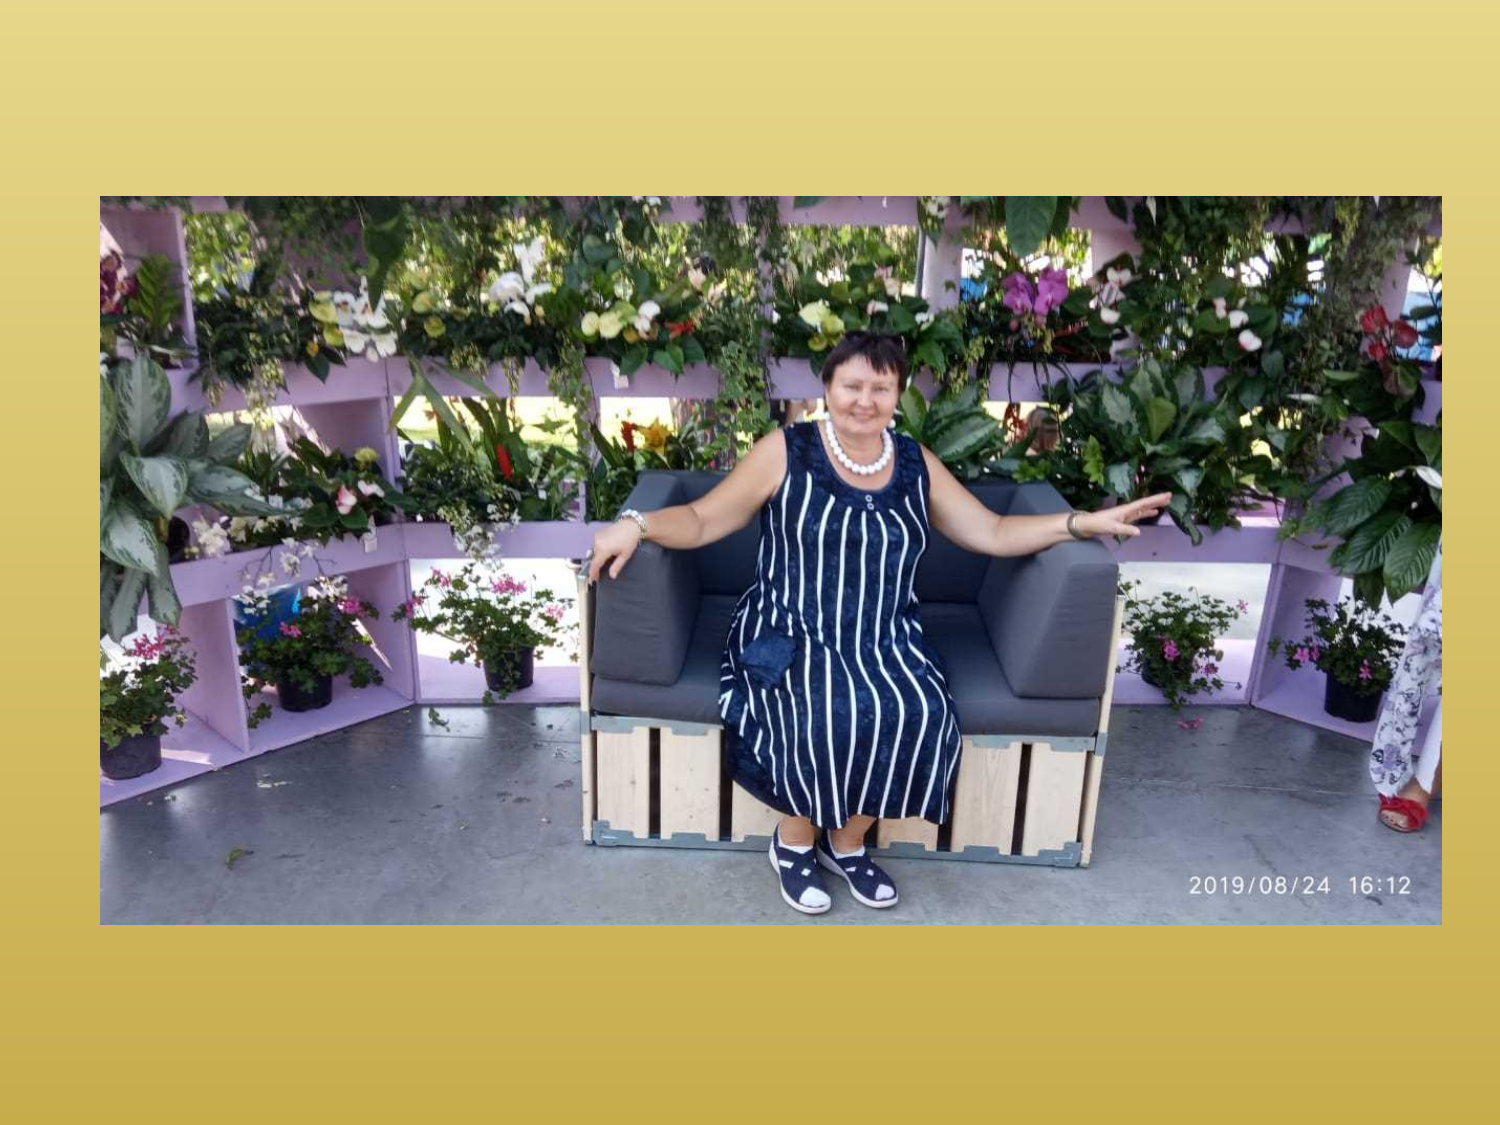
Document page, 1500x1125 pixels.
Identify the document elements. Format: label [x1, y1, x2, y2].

picture [100, 196, 1442, 925]
